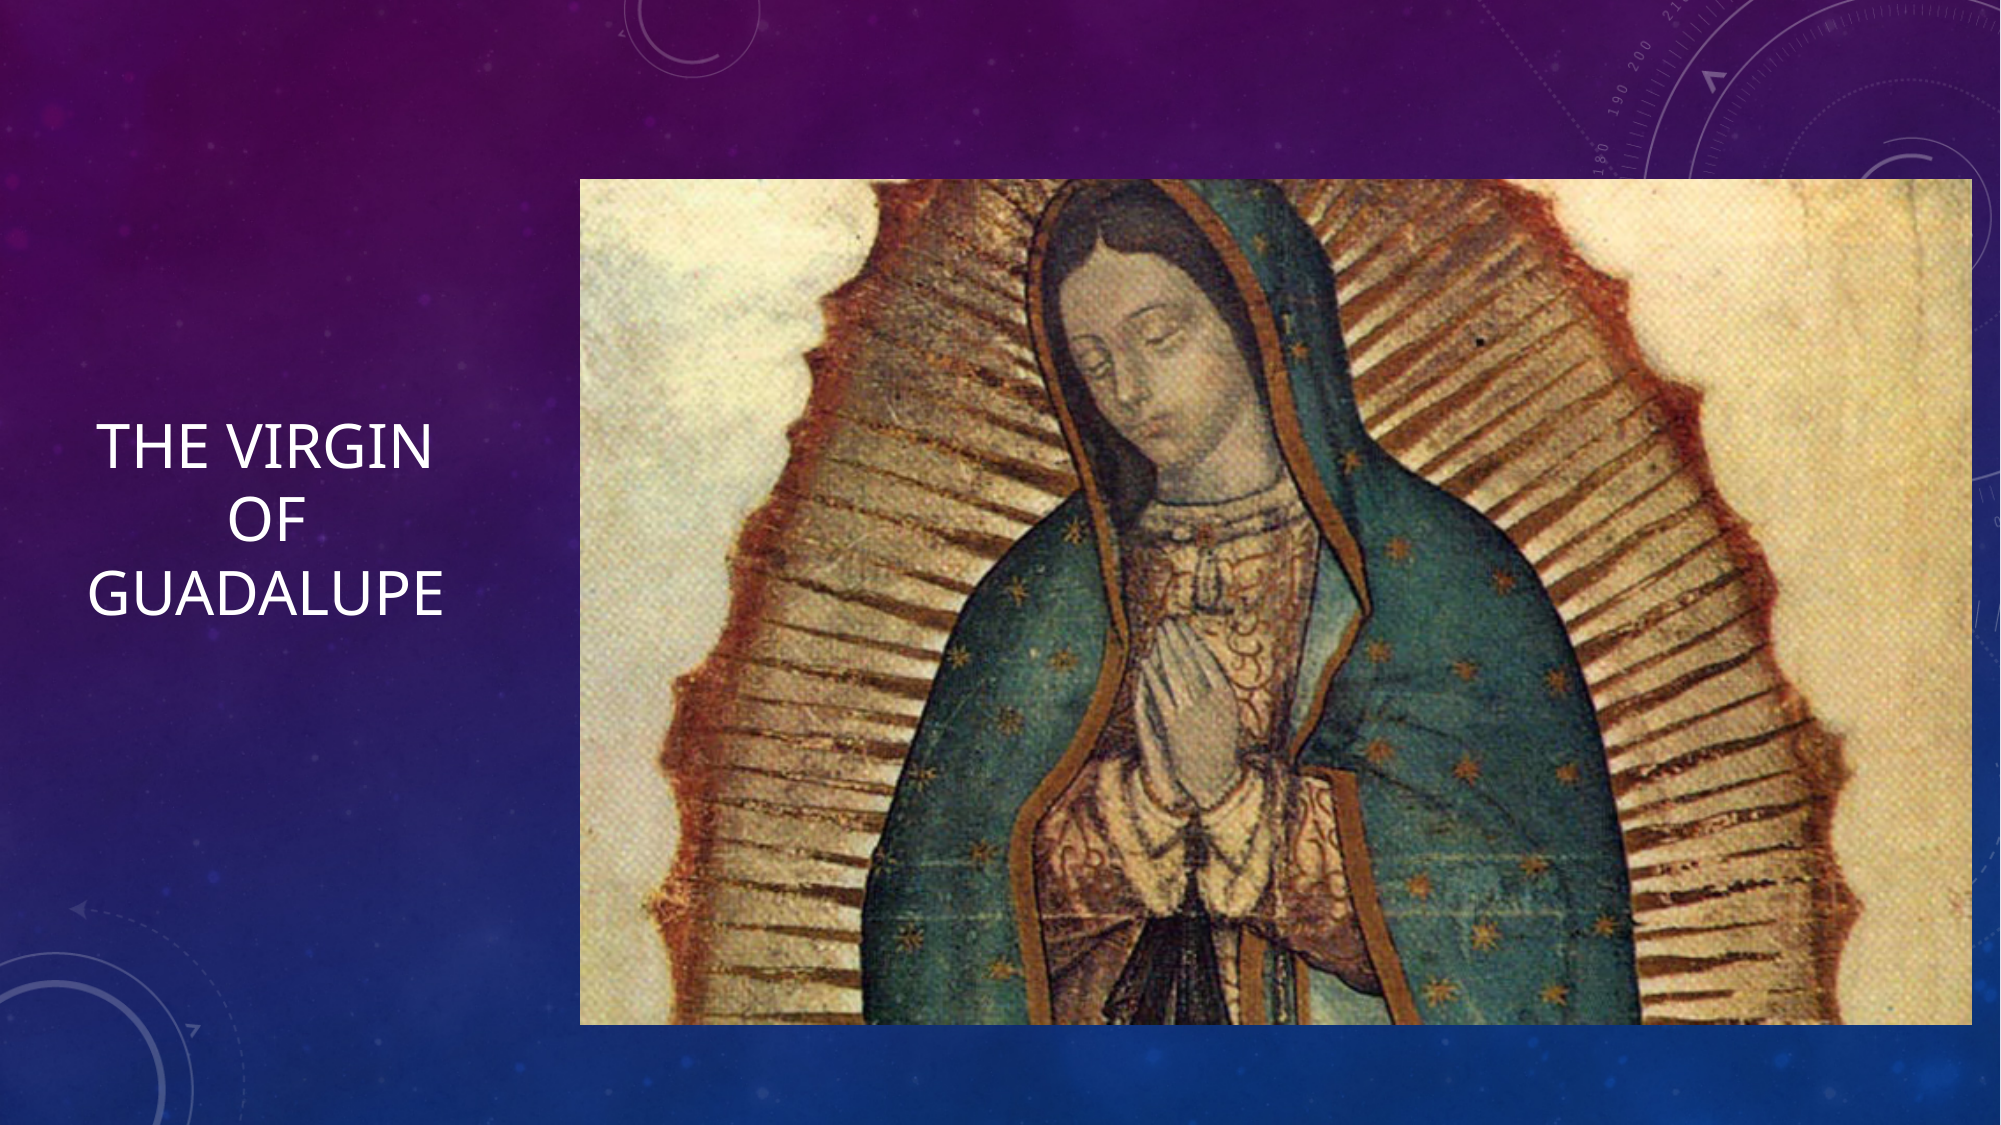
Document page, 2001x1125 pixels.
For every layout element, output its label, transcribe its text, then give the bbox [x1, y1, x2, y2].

title The Virgin of Guadalupe [58, 397, 474, 637]
picture [0, 0, 2001, 1125]
